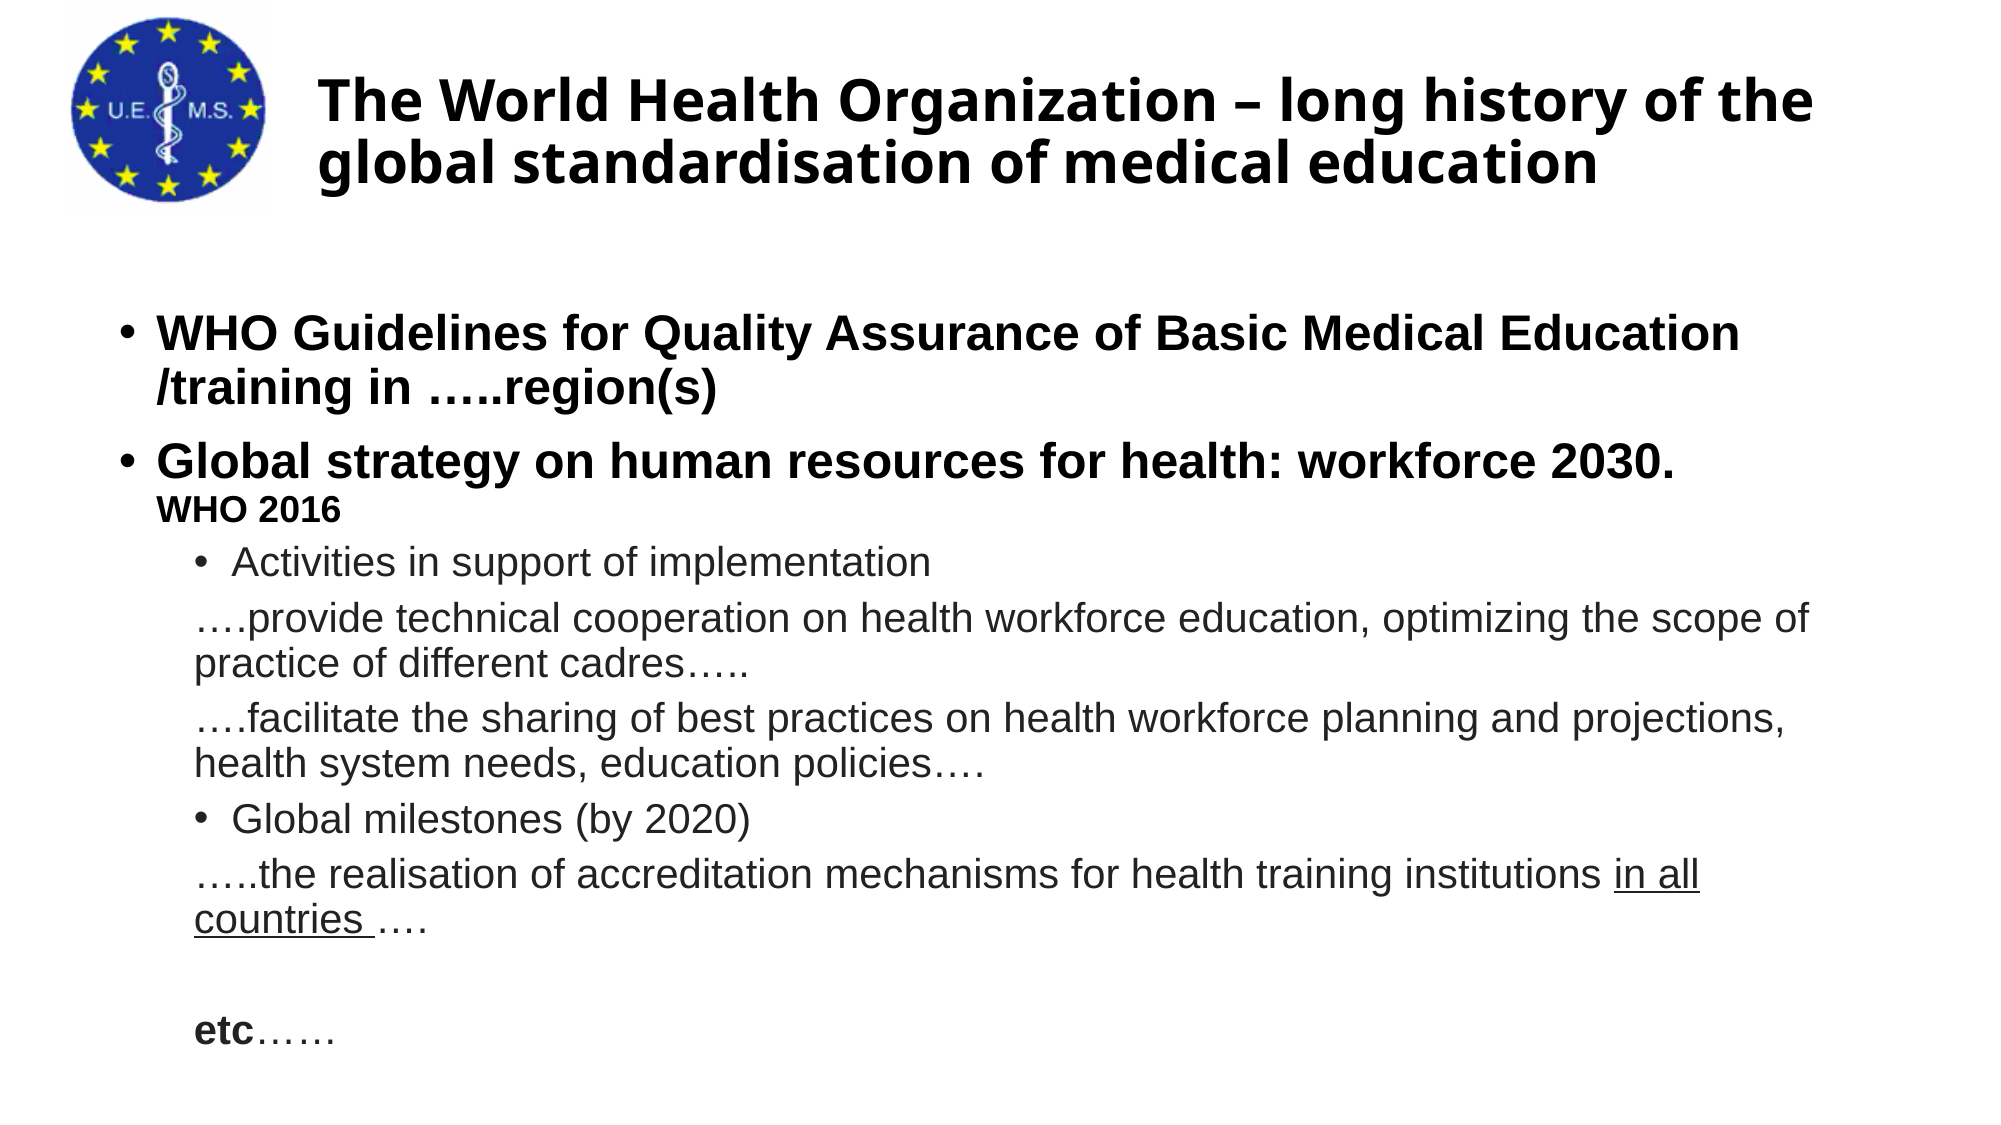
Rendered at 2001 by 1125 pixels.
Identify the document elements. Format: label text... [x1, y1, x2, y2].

picture [70, 0, 270, 213]
title The World Health Organization – long history of the global standardisation of medical education [302, 59, 1863, 278]
list WHO Guidelines for Quality Assurance of Basic Medical Education /training in …..region(s) Global strategy on human resources for health: workforce 2030. WHO 2016 Activities in support of implementation ….provide technical cooperation on health workforce education, optimizing the scope of practice of different cadres….. ….facilitate the sharing of best practices on health workforce planning and projections, health system needs, education policies…. Global milestones (by 2020) …..the realisation of accreditation mechanisms for health training institutions in all countries …. etc…… [104, 299, 1863, 1087]
